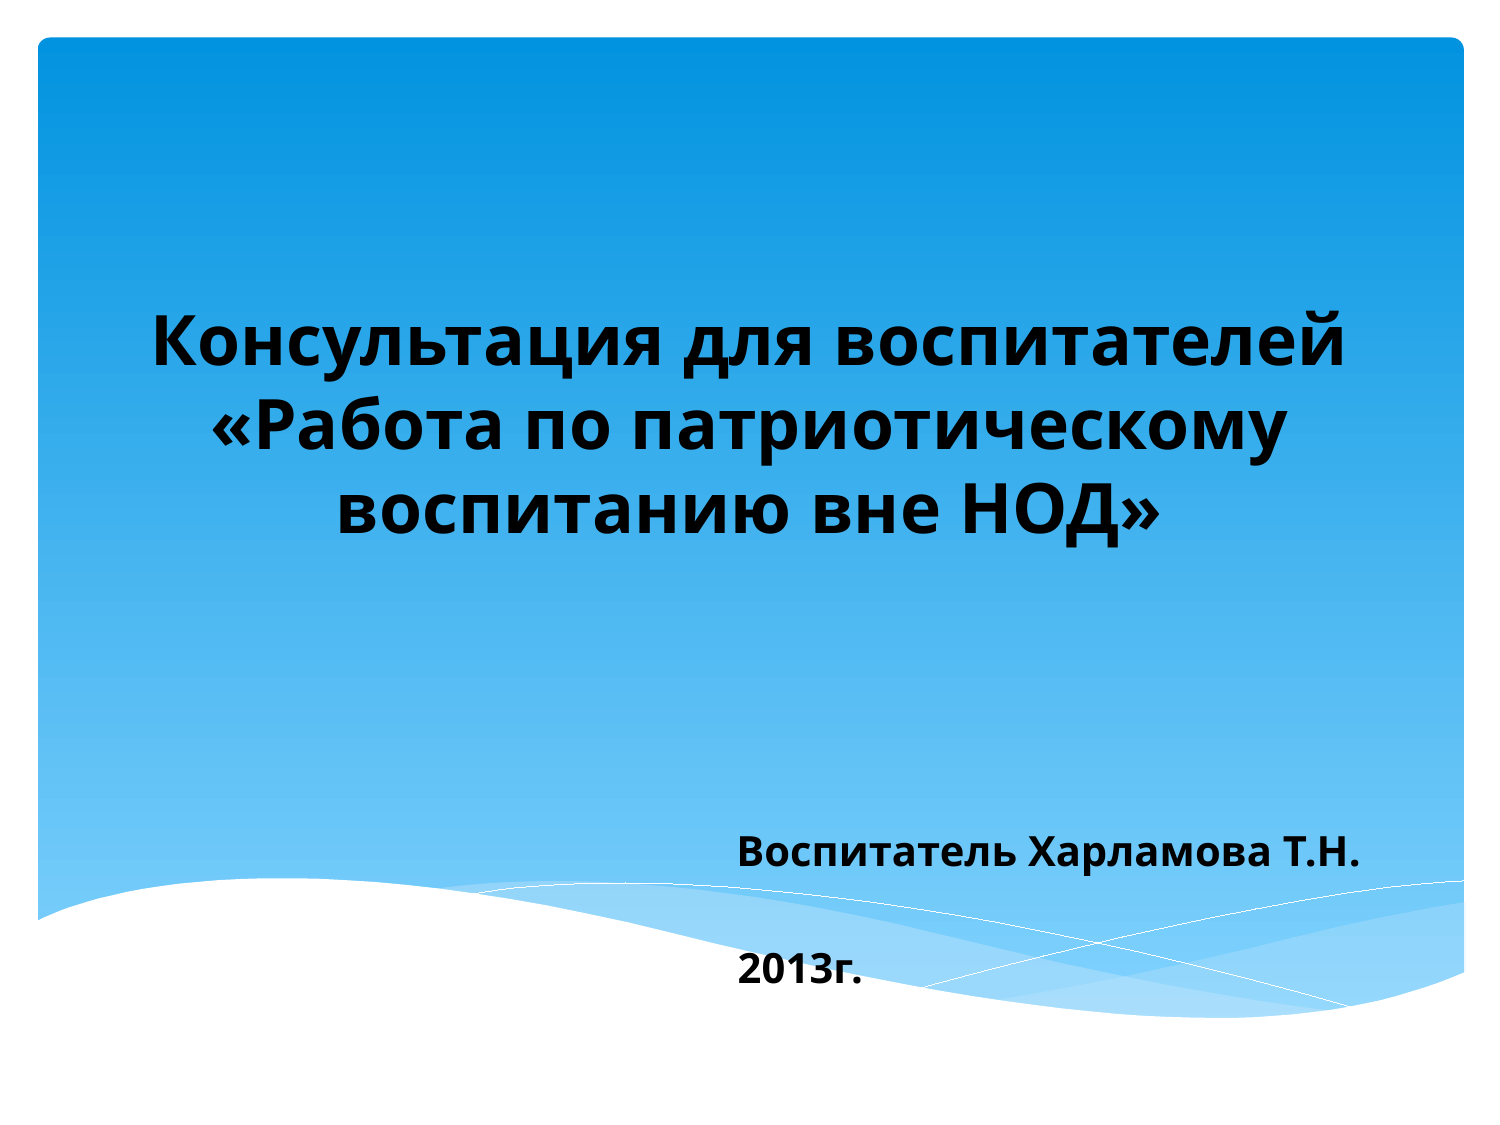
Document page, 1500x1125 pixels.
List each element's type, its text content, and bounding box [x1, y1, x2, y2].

title Консультация для воспитателей «Работа по патриотическому воспитанию вне НОД» [112, 262, 1388, 555]
subtitle Воспитатель Харламова Т.Н. 2013г. [225, 583, 1376, 1059]
